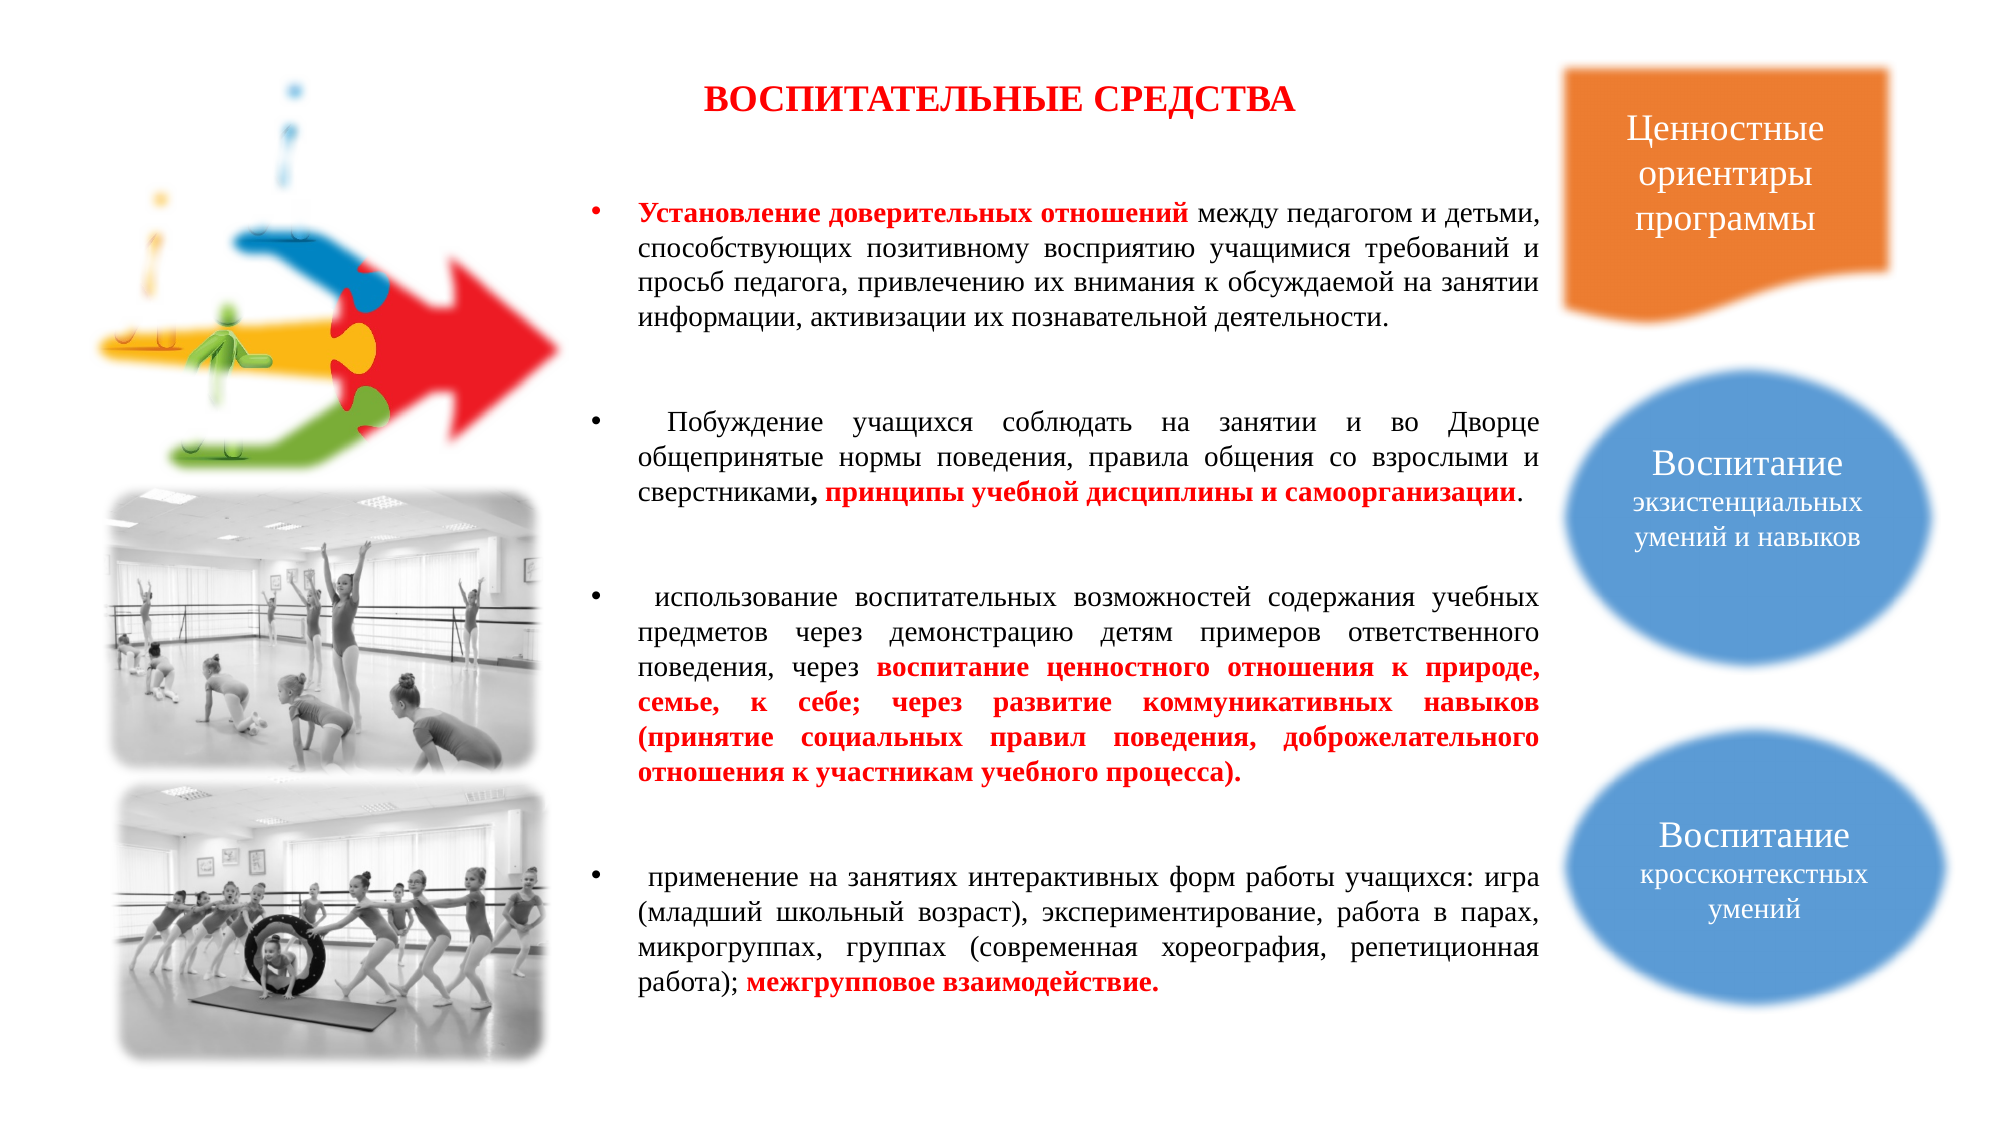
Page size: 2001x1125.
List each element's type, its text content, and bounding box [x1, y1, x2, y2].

text_box Воспитание кроссконтекстных умений [1573, 738, 1938, 997]
text_box Установление доверительных отношений между педагогом и детьми, способствующих позитивному восприятию учащимися требований и просьб педагога, привлечению их внимания к обсуждаемой на занятии информации, активизации их познавательной деятельности. Побуждение учащихся соблюдать на занятии и во Дворце общепринятые нормы поведения, правила общения со взрослыми и сверстниками, принципы учебной дисциплины и самоорганизации. использование воспитательных возможностей содержания учебных предметов через демонстрацию детям примеров ответственного поведения, через воспитание ценностного отношения к природе, семье, к себе; через развитие коммуникативных навыков (принятие социальных правил поведения, доброжелательного отношения к участникам учебного процесса). применение на занятиях интерактивных форм работы учащихся: игра (младший школьный возраст), экспериментирование, работа в парах, микрогруппах, группах (современная хореография, репетиционная работа); межгрупповое взаимодействие. [576, 185, 1556, 1005]
text_box Воспитание экзистенциальных умений и навыков [1573, 378, 1924, 658]
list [86, 43, 577, 506]
title ВОСПИТАТЕЛЬНЫЕ СРЕДСТВА [577, 59, 1863, 140]
text_box Ценностные ориентиры программы [1567, 71, 1881, 316]
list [1561, 65, 1863, 140]
picture [101, 482, 553, 1070]
